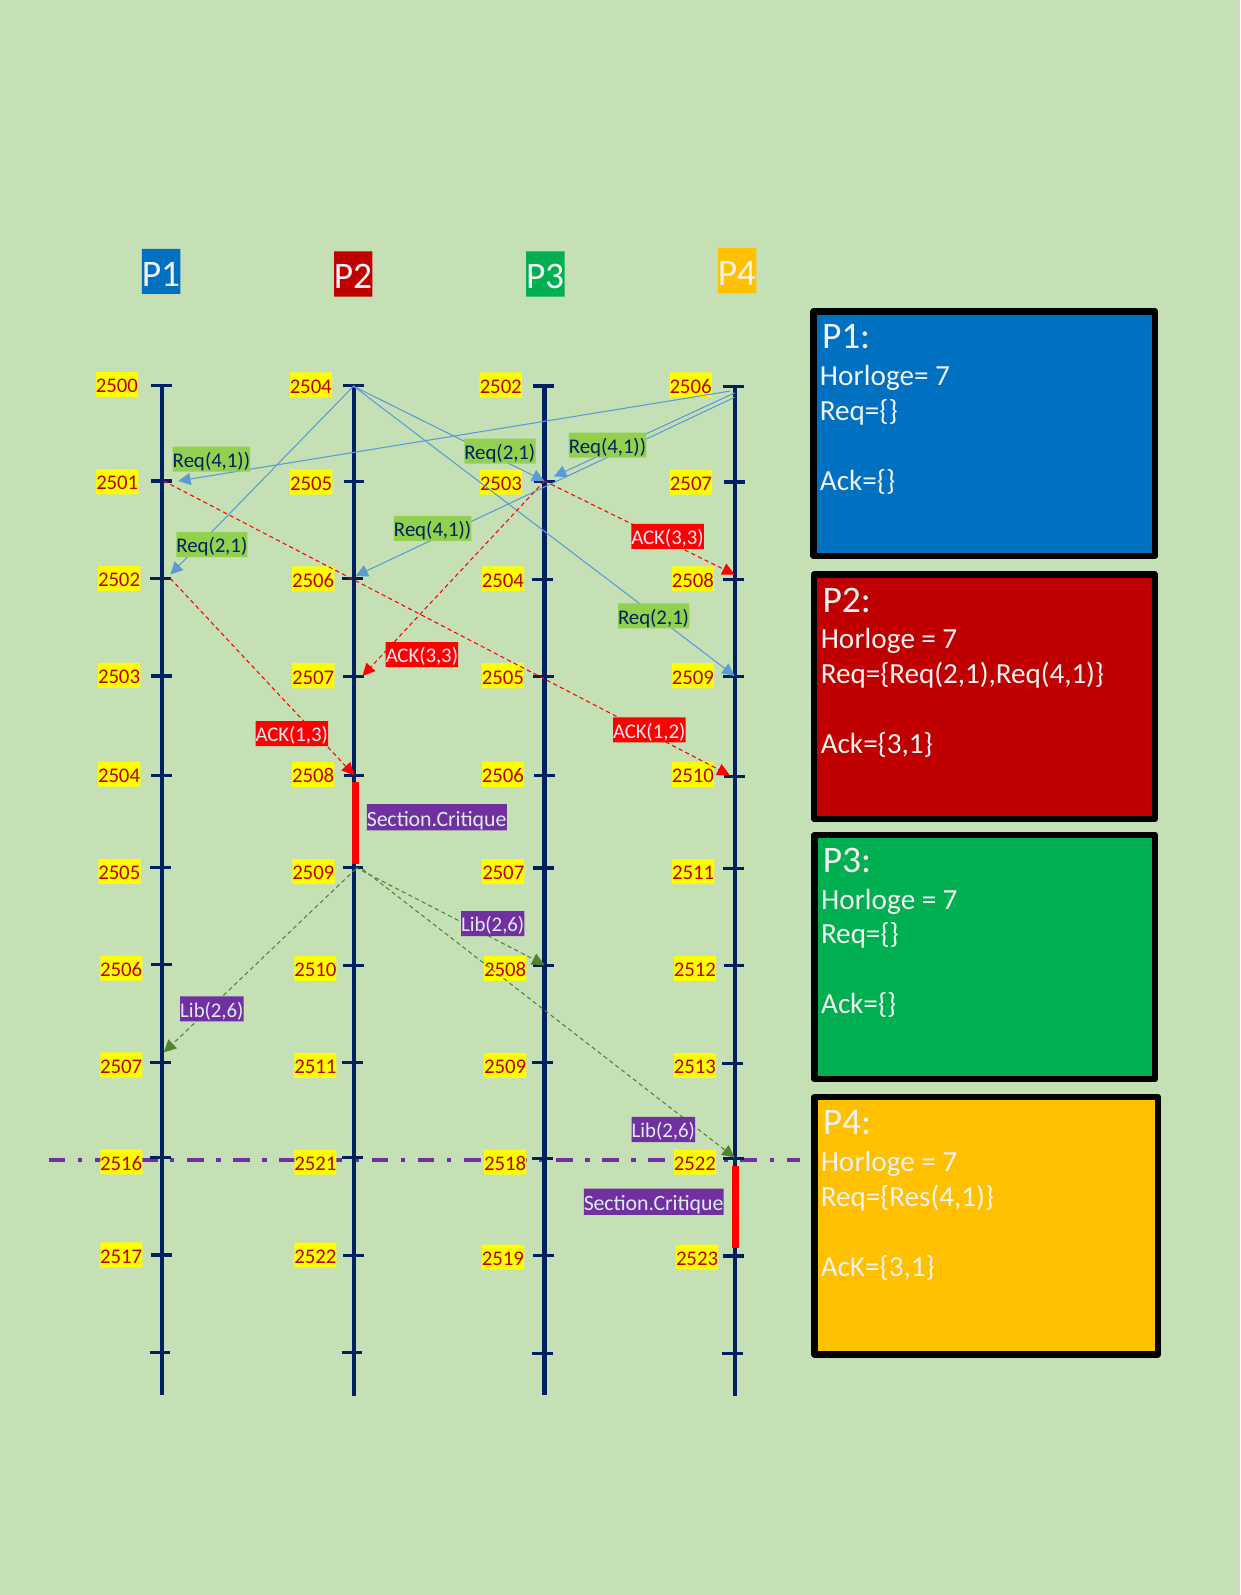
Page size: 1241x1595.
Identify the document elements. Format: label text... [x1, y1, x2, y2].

text_box 2521 [294, 1161, 337, 1175]
text_box P1 [141, 248, 181, 294]
text_box P4 [717, 247, 757, 294]
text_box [730, 577, 735, 676]
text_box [355, 397, 735, 480]
text_box 2501 [96, 469, 139, 495]
text_box P2 [334, 251, 373, 297]
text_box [362, 480, 545, 676]
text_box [170, 578, 355, 776]
text_box P2: Horloge = 7 Req={Req(2,1),Req(4,1)} Ack={3,1} [814, 574, 1155, 819]
text_box 2506 [669, 372, 712, 386]
text_box 2506 [100, 955, 143, 981]
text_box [163, 869, 356, 1053]
text_box P3: Horloge = 7 Req={} Ack={} [814, 834, 1155, 1080]
text_box 2511 [672, 859, 715, 869]
text_box 2522 [674, 1161, 717, 1175]
text_box 2503 [98, 662, 141, 688]
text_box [163, 480, 730, 776]
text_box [553, 392, 735, 397]
text_box 2502 [98, 566, 141, 592]
text_box 2506 [481, 776, 525, 788]
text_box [170, 385, 355, 480]
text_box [354, 386, 735, 392]
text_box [355, 867, 545, 965]
text_box 2502 [479, 372, 522, 386]
text_box P1: Horloge= 7 Req={} Ack={} [813, 311, 1156, 556]
text_box 2504 [289, 372, 333, 385]
text_box 2517 [100, 1242, 143, 1268]
text_box 2516 [100, 1161, 143, 1175]
text_box 2523 [675, 1244, 719, 1270]
text_box 2522 [294, 1242, 337, 1268]
text_box Section.Critique [366, 804, 507, 831]
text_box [544, 480, 735, 575]
text_box 2518 [484, 1161, 527, 1175]
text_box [178, 391, 730, 480]
text_box 2521 [294, 1149, 337, 1160]
text_box 2500 [95, 372, 139, 398]
text_box 2510 [671, 776, 714, 788]
text_box Section.Critique [583, 1188, 724, 1215]
text_box 2511 [294, 1053, 337, 1078]
text_box 2519 [481, 1244, 525, 1270]
text_box 2504 [98, 761, 141, 787]
text_box 2516 [100, 1149, 143, 1160]
text_box 2505 [98, 858, 141, 884]
text_box 2507 [482, 859, 525, 867]
text_box 2508 [292, 776, 335, 788]
text_box 2509 [292, 859, 335, 869]
text_box P3 [526, 251, 565, 297]
text_box 2507 [100, 1052, 143, 1078]
text_box P4: Horloge = 7 Req={Res(4,1)} AcK={3,1} [814, 1096, 1158, 1355]
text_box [362, 869, 735, 1158]
